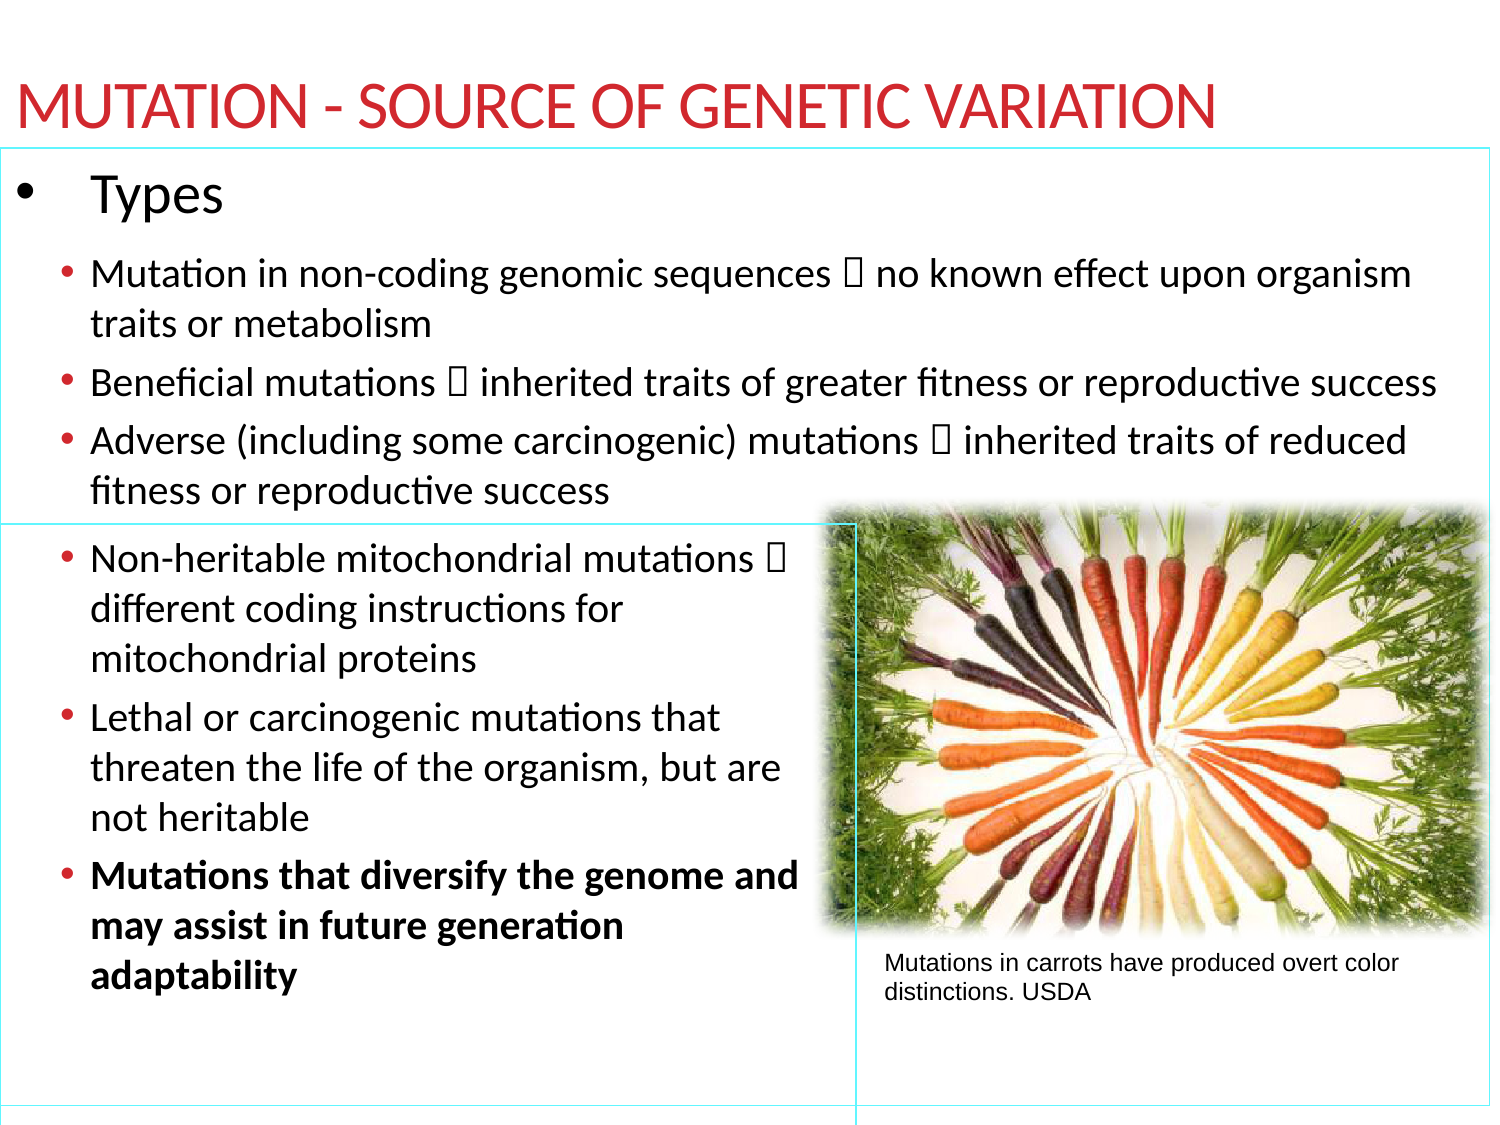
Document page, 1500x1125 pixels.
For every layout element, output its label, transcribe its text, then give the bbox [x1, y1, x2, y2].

list Types Mutation in non-coding genomic sequences  no known effect upon organism traits or metabolism Beneficial mutations  inherited traits of greater fitness or reproductive success Adverse (including some carcinogenic) mutations  inherited traits of reduced fitness or reproductive success [0, 147, 1490, 523]
text_box Mutations in carrots have produced overt color distinctions. USDA [869, 946, 1490, 1014]
title Mutation - source of genetic variation [0, 0, 1500, 150]
picture [811, 494, 1498, 941]
list Types Mutation in non-coding genomic sequences  no known effect upon organism traits or metabolism Beneficial mutations  inherited traits of greater fitness or reproductive success Adverse (including some carcinogenic) mutations  inherited traits of reduced fitness or reproductive success [856, 946, 1490, 1106]
text_box Non-heritable mitochondrial mutations  different coding instructions for mitochondrial proteins Lethal or carcinogenic mutations that threaten the life of the organism, but are not heritable Mutations that diversify the genome and may assist in future generation adaptability [0, 523, 856, 1125]
